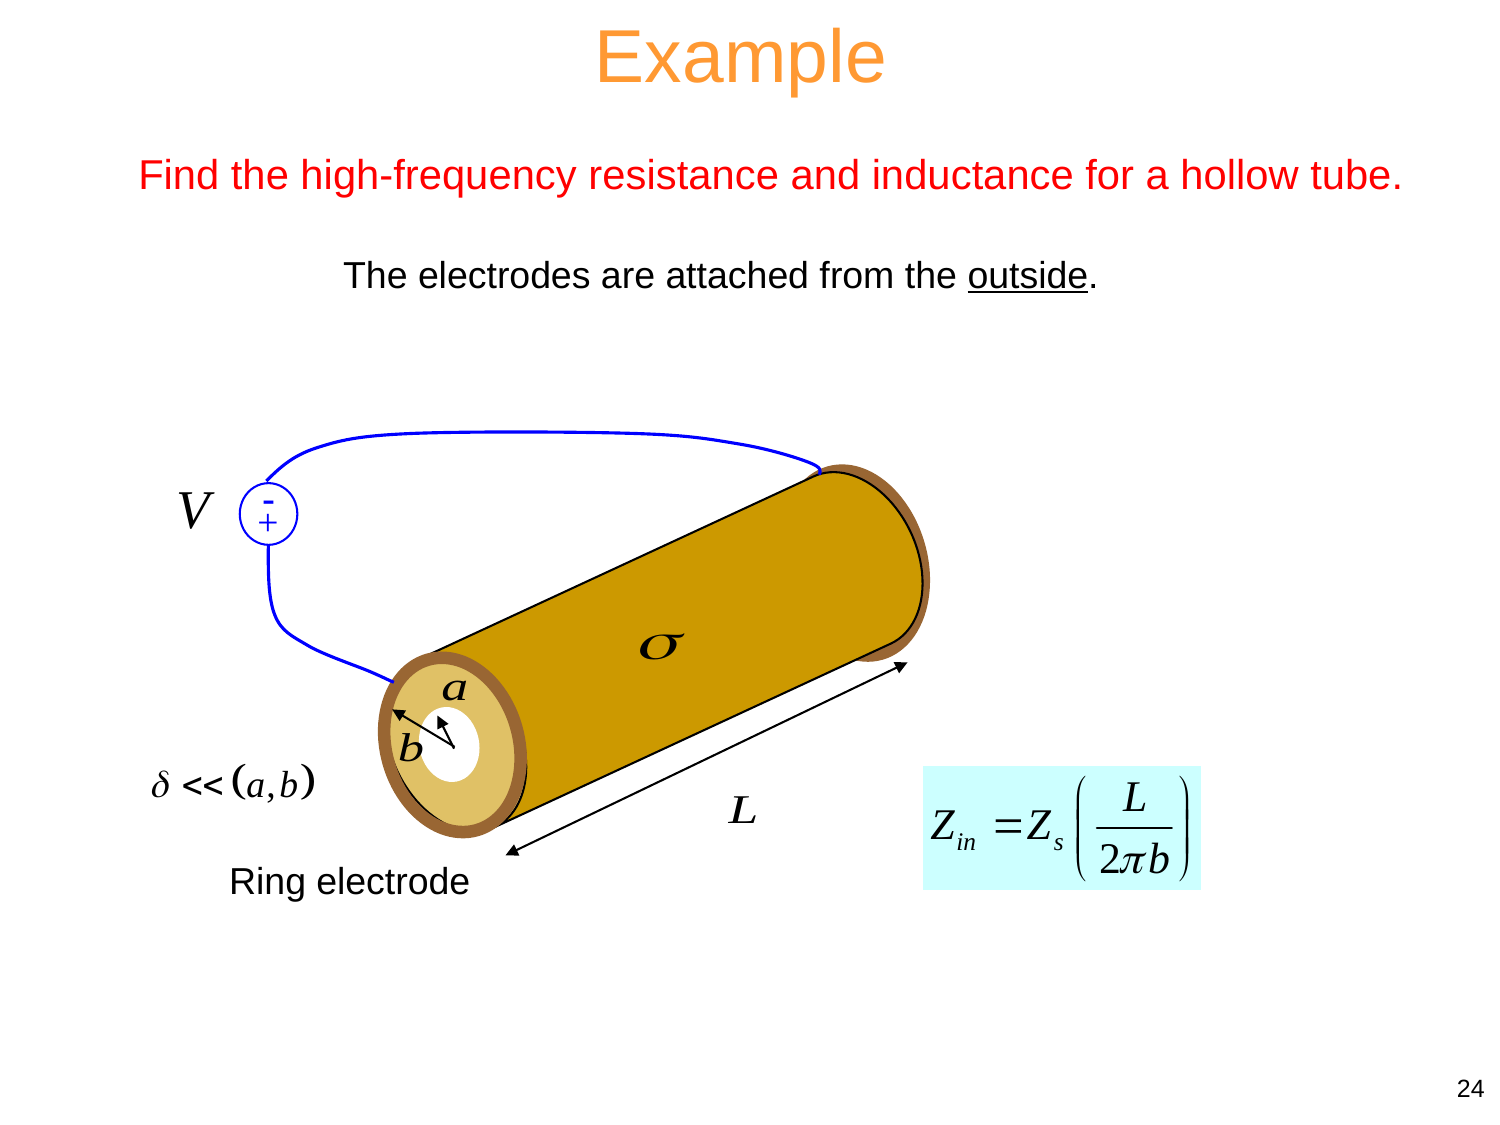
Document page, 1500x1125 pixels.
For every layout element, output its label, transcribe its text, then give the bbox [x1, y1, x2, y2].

text_box Find the high-frequency resistance and inductance for a hollow tube. [103, 140, 1439, 206]
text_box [942, 765, 1201, 891]
text_box The electrodes are attached from the outside. [328, 243, 1114, 304]
slide_number 24 [1187, 1050, 1500, 1125]
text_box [145, 430, 938, 911]
text_box Example [32, 0, 1450, 105]
